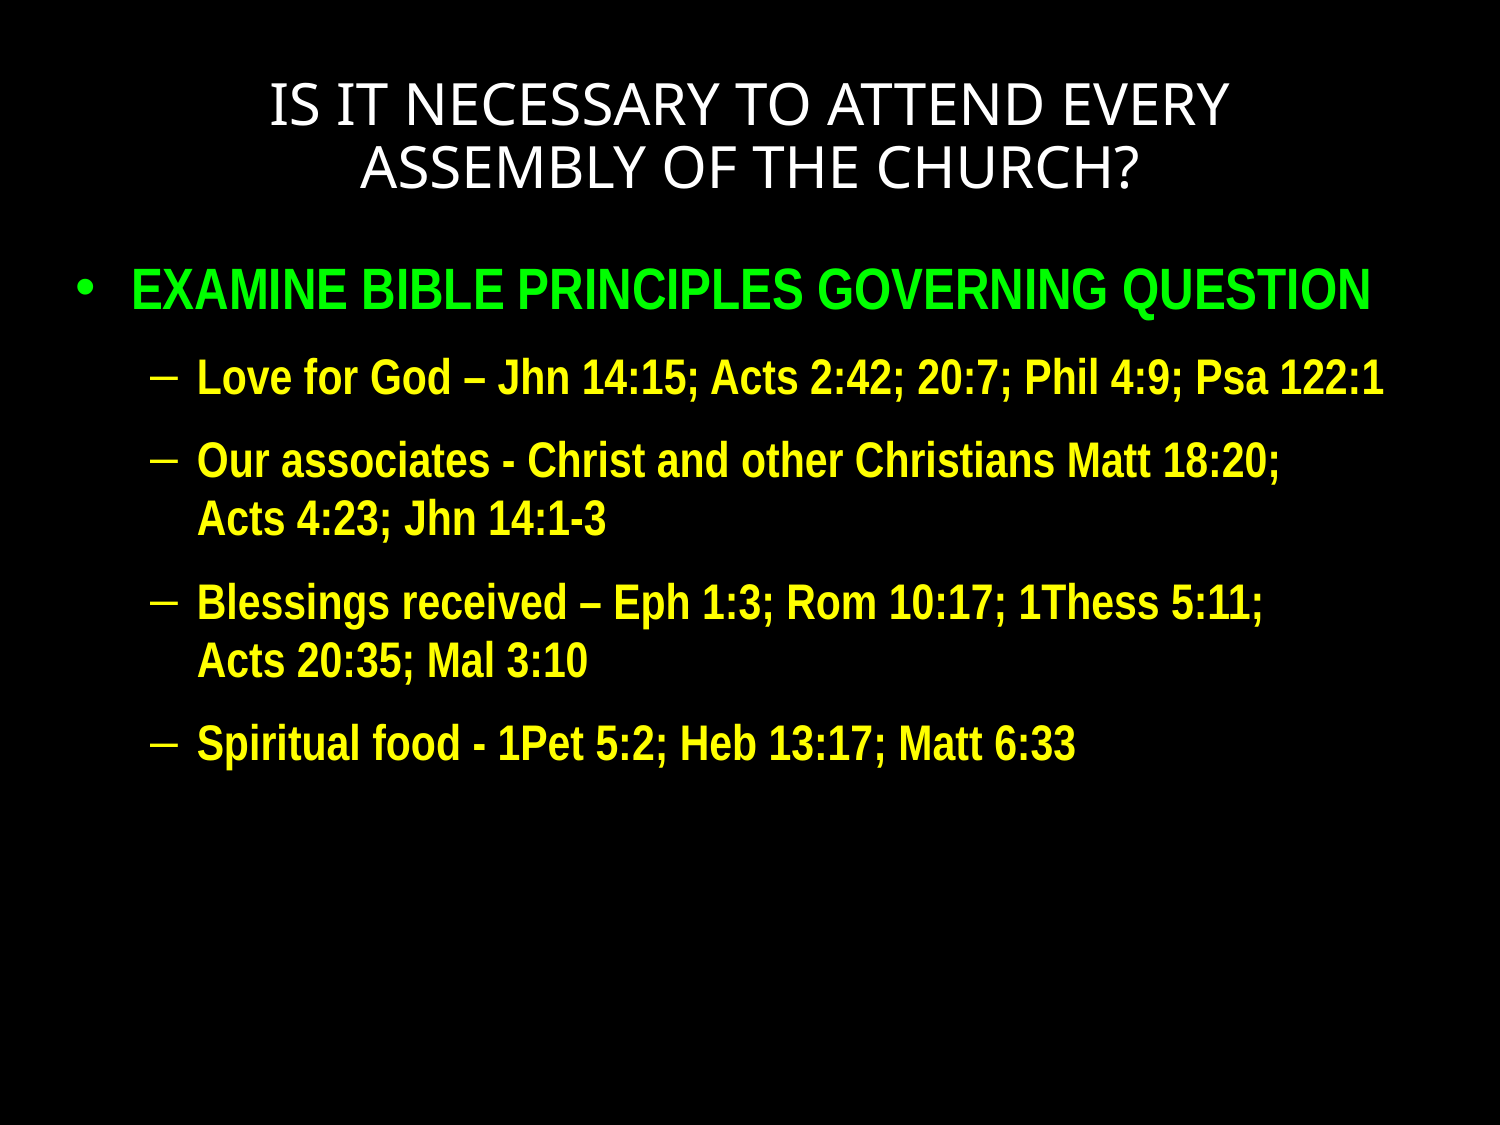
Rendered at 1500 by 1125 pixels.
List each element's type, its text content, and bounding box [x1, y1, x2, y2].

title IS IT NECESSARY TO ATTEND EVERY ASSEMBLY OF THE CHURCH? [75, 62, 1425, 213]
list EXAMINE BIBLE PRINCIPLES GOVERNING QUESTION Love for God – Jhn 14:15; Acts 2:42; 20:7; Phil 4:9; Psa 122:1 Our associates - Christ and other Christians Matt 18:20; Acts 4:23; Jhn 14:1-3 Blessings received – Eph 1:3; Rom 10:17; 1Thess 5:11; Acts 20:35; Mal 3:10 Spiritual food - 1Pet 5:2; Heb 13:17; Matt 6:33 [75, 262, 1425, 1005]
